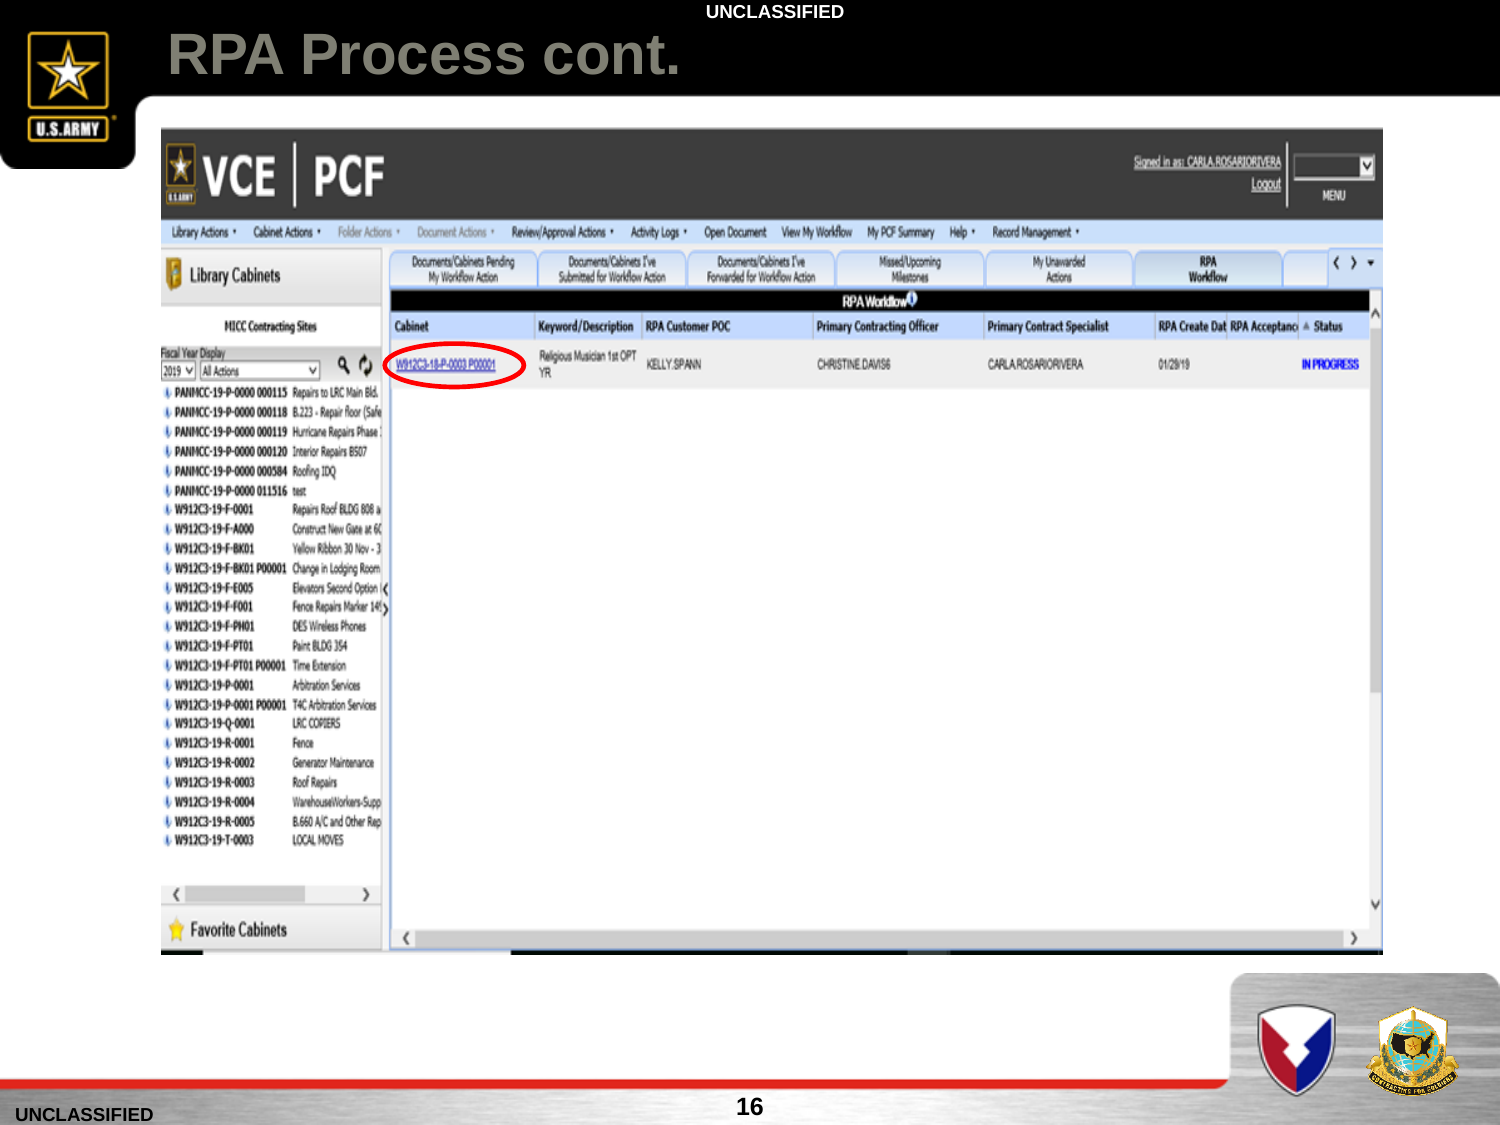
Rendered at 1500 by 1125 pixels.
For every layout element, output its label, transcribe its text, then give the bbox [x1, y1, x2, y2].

picture [0, 0, 1500, 955]
picture [0, 973, 1500, 1125]
title RPA Process cont. [137, 17, 1443, 96]
slide_number 16 [567, 1090, 933, 1121]
